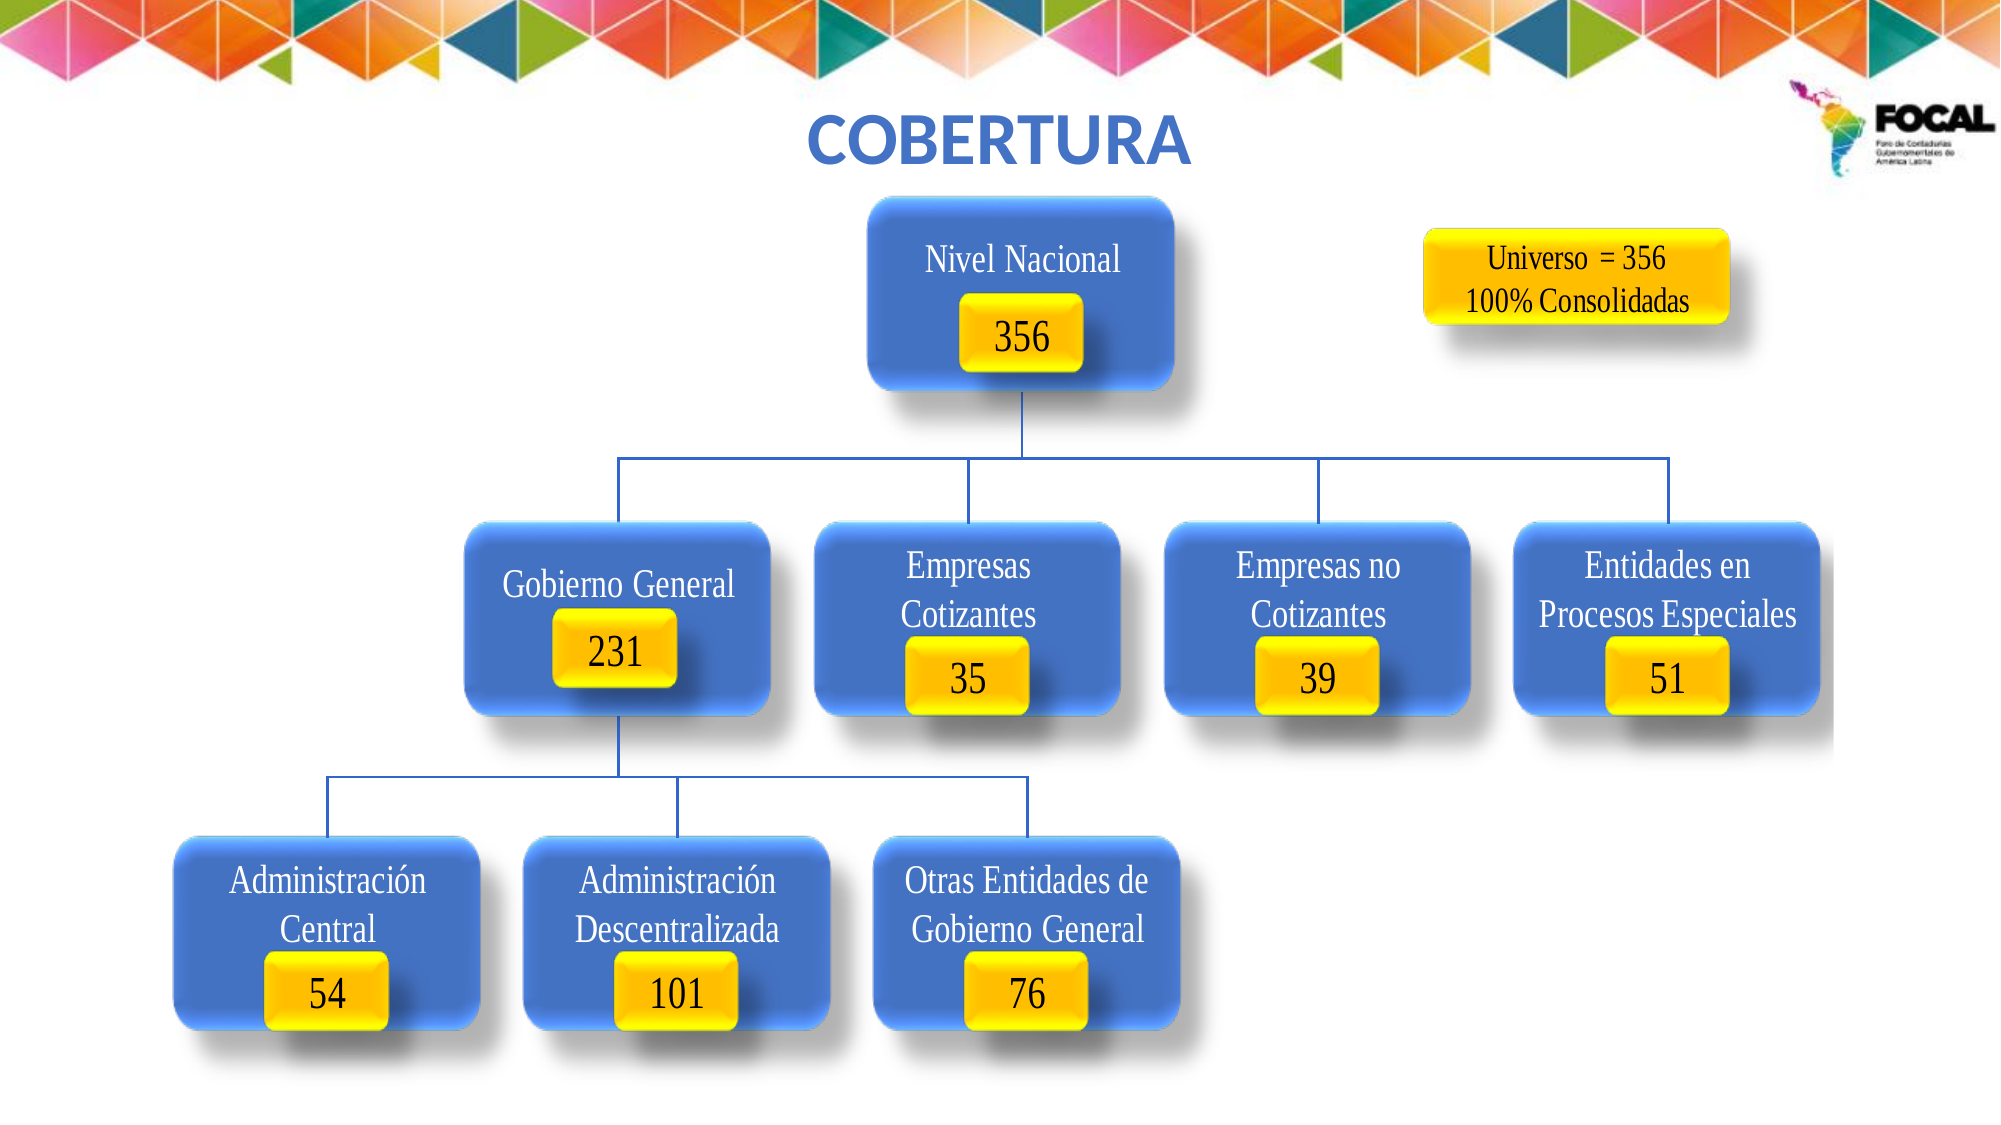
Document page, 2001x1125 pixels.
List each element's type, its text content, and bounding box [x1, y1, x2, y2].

picture [0, 0, 2000, 92]
title COBERTURA [0, 92, 2000, 189]
picture [0, 188, 2000, 1112]
